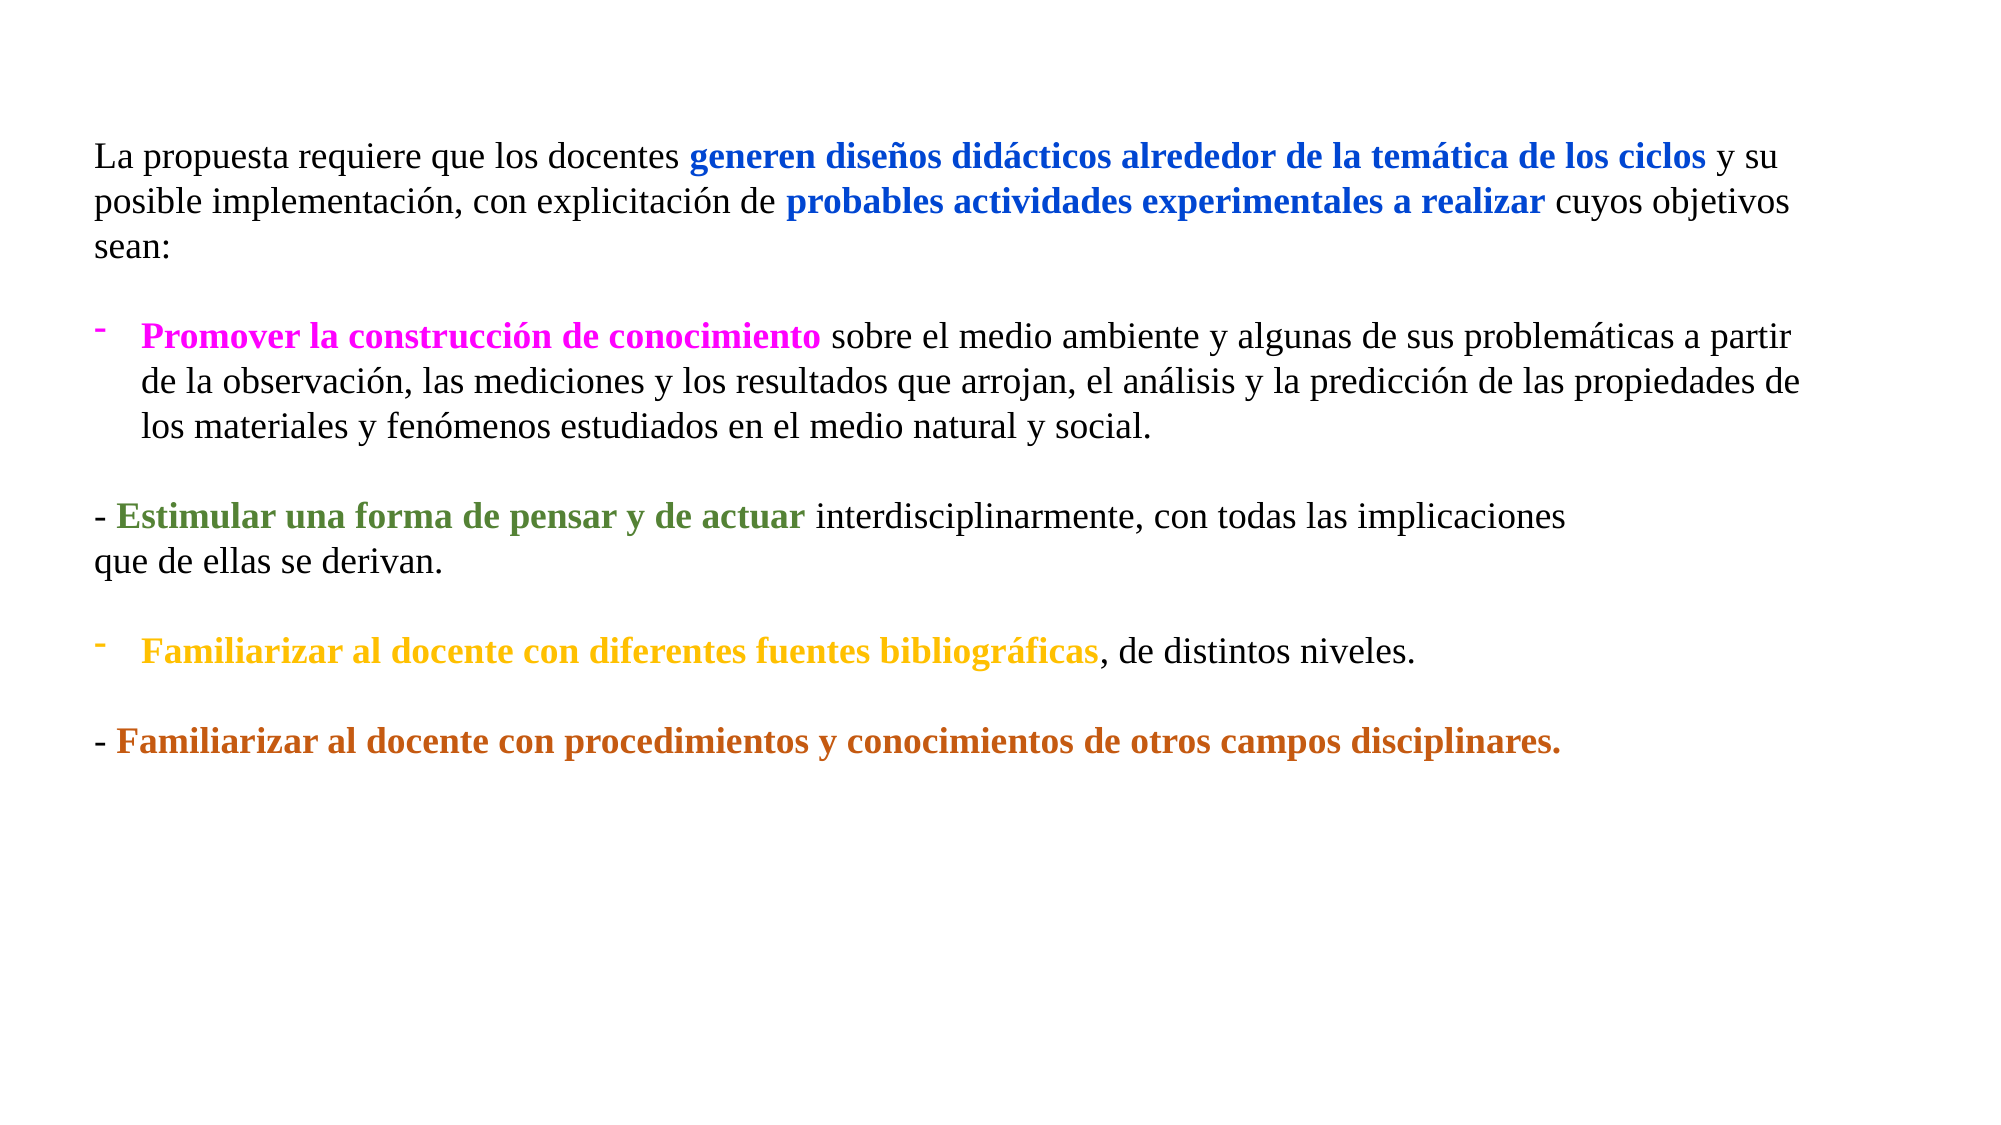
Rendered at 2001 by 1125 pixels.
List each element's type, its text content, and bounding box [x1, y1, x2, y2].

text_box La propuesta requiere que los docentes generen diseños didácticos alrededor de la temática de los ciclos y su posible implementación, con explicitación de probables actividades experimentales a realizar cuyos objetivos sean: Promover la construcción de conocimiento sobre el medio ambiente y algunas de sus problemáticas a partir de la observación, las mediciones y los resultados que arrojan, el análisis y la predicción de las propiedades de los materiales y fenómenos estudiados en el medio natural y social. - Estimular una forma de pensar y de actuar interdisciplinarmente, con todas las implicaciones que de ellas se derivan. Familiarizar al docente con diferentes fuentes bibliográficas, de distintos niveles. - Familiarizar al docente con procedimientos y conocimientos de otros campos disciplinares. [79, 123, 1820, 768]
